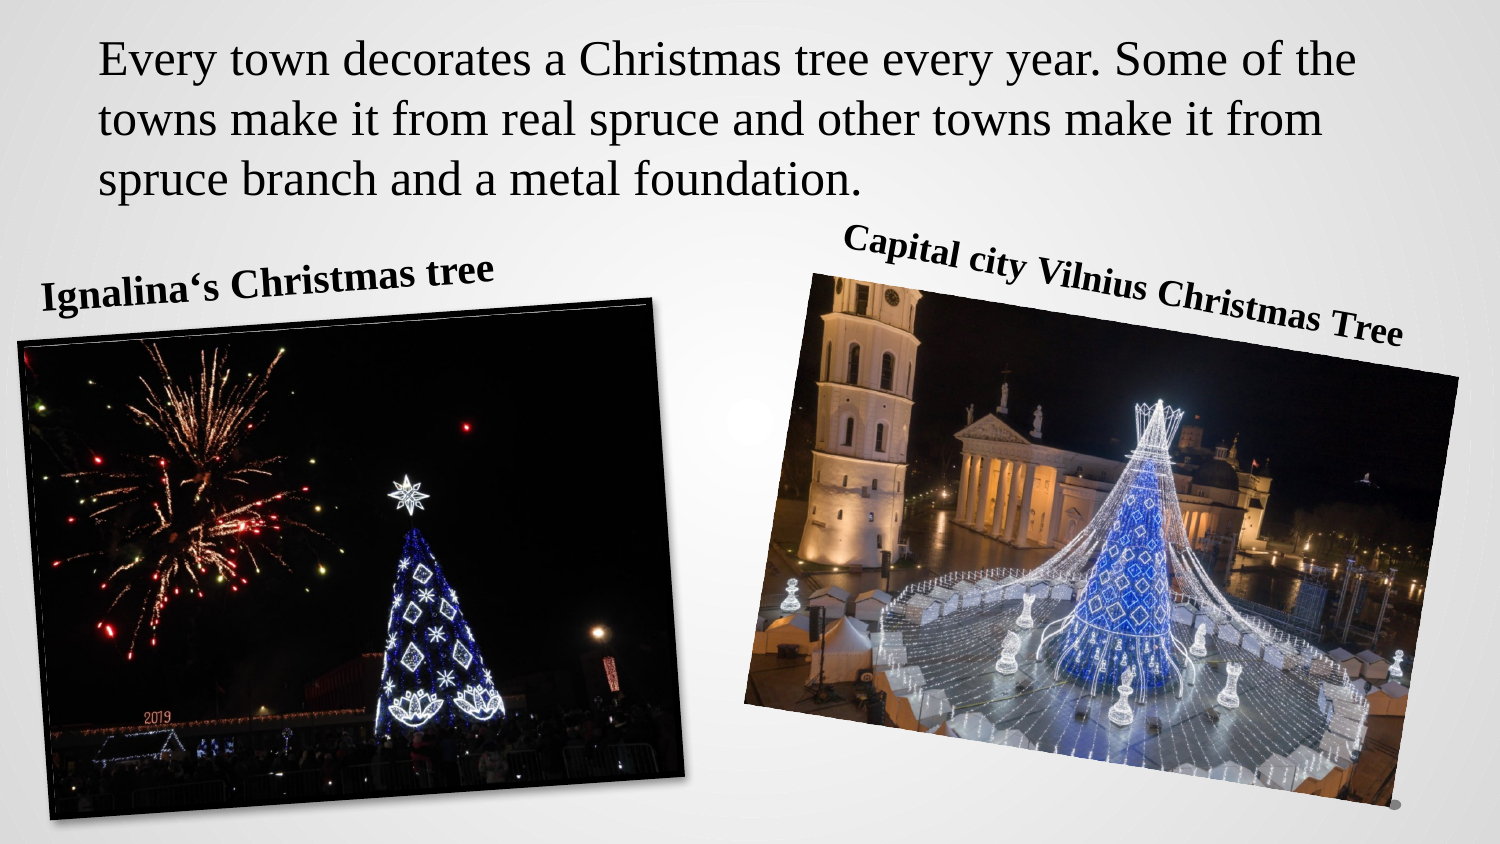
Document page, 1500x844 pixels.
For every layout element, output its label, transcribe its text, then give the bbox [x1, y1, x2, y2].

text_box Every town decorates a Christmas tree every year. Some of the towns make it from real spruce and other towns make it from spruce branch and a metal foundation. [83, 18, 1452, 213]
text_box Ignalina‘s Christmas tree [23, 215, 760, 329]
text_box Capital city Vilnius Christmas Tree [824, 200, 1499, 378]
picture [745, 273, 1458, 807]
picture [24, 305, 678, 813]
